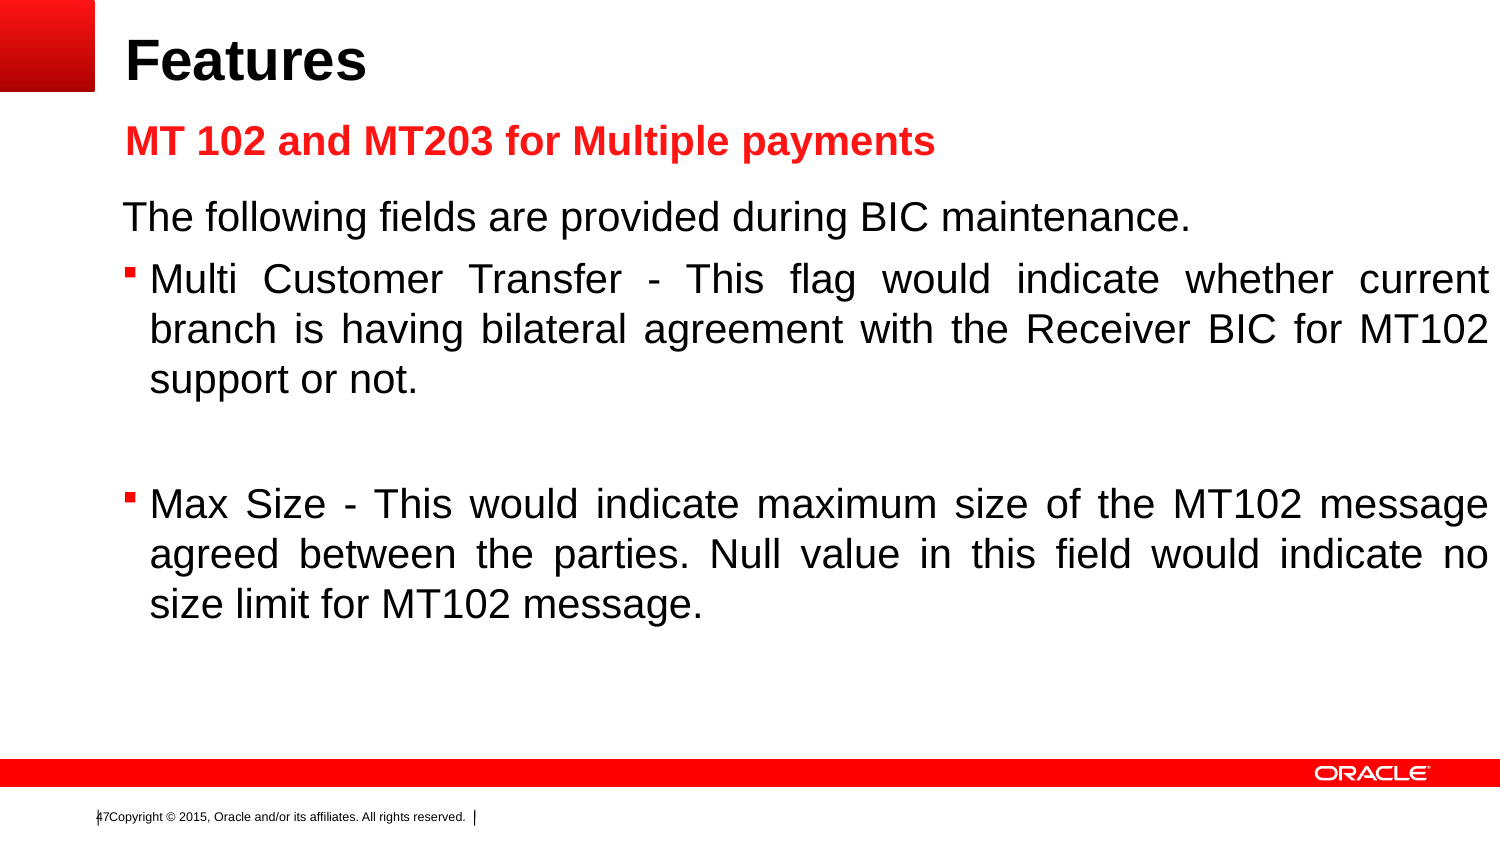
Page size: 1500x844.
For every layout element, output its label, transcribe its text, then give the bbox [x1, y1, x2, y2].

list MT 102 and MT203 for Multiple payments [124, 113, 1475, 164]
title Features [124, 30, 1475, 98]
picture [0, 759, 1500, 787]
list The following fields are provided during BIC maintenance. Multi Customer Transfer - This flag would indicate whether current branch is having bilateral agreement with the Receiver BIC for MT102 support or not. Max Size - This would indicate maximum size of the MT102 message agreed between the parties. Null value in this field would indicate no size limit for MT102 message. [112, 189, 1491, 784]
